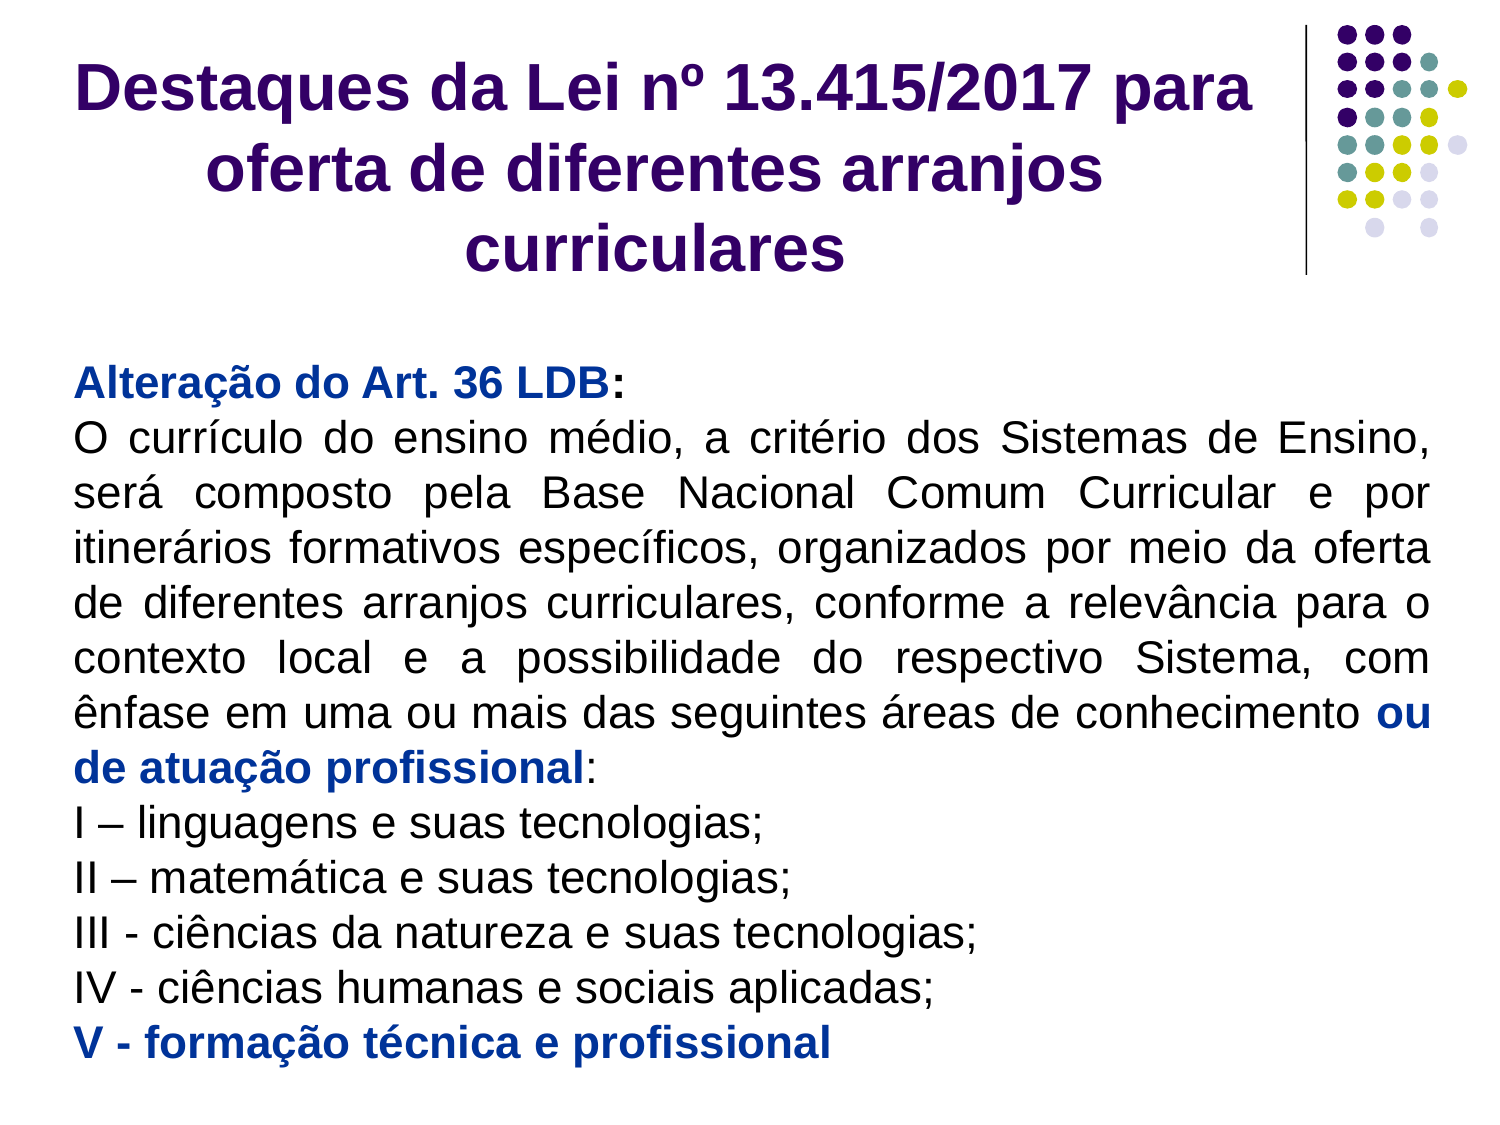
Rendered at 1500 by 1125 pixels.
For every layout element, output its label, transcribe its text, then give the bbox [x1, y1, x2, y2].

text_box [1270, 139, 1500, 215]
text_box Destaques da Lei nº 13.415/2017 para oferta de diferentes arranjos curriculares [41, 30, 1270, 290]
text_box Alteração do Art. 36 LDB: O currículo do ensino médio, a critério dos Sistemas de Ensino, será composto pela Base Nacional Comum Curricular e por itinerários formativos específicos, organizados por meio da oferta de diferentes arranjos curriculares, conforme a relevância para o contexto local e a possibilidade do respectivo Sistema, com ênfase em uma ou mais das seguintes áreas de conhecimento ou de atuação profissional: I – linguagens e suas tecnologias; II – matemática e suas tecnologias; III - ciências da natureza e suas tecnologias; IV - ciências humanas e sociais aplicadas; V - formação técnica e profissional [58, 290, 1447, 1076]
